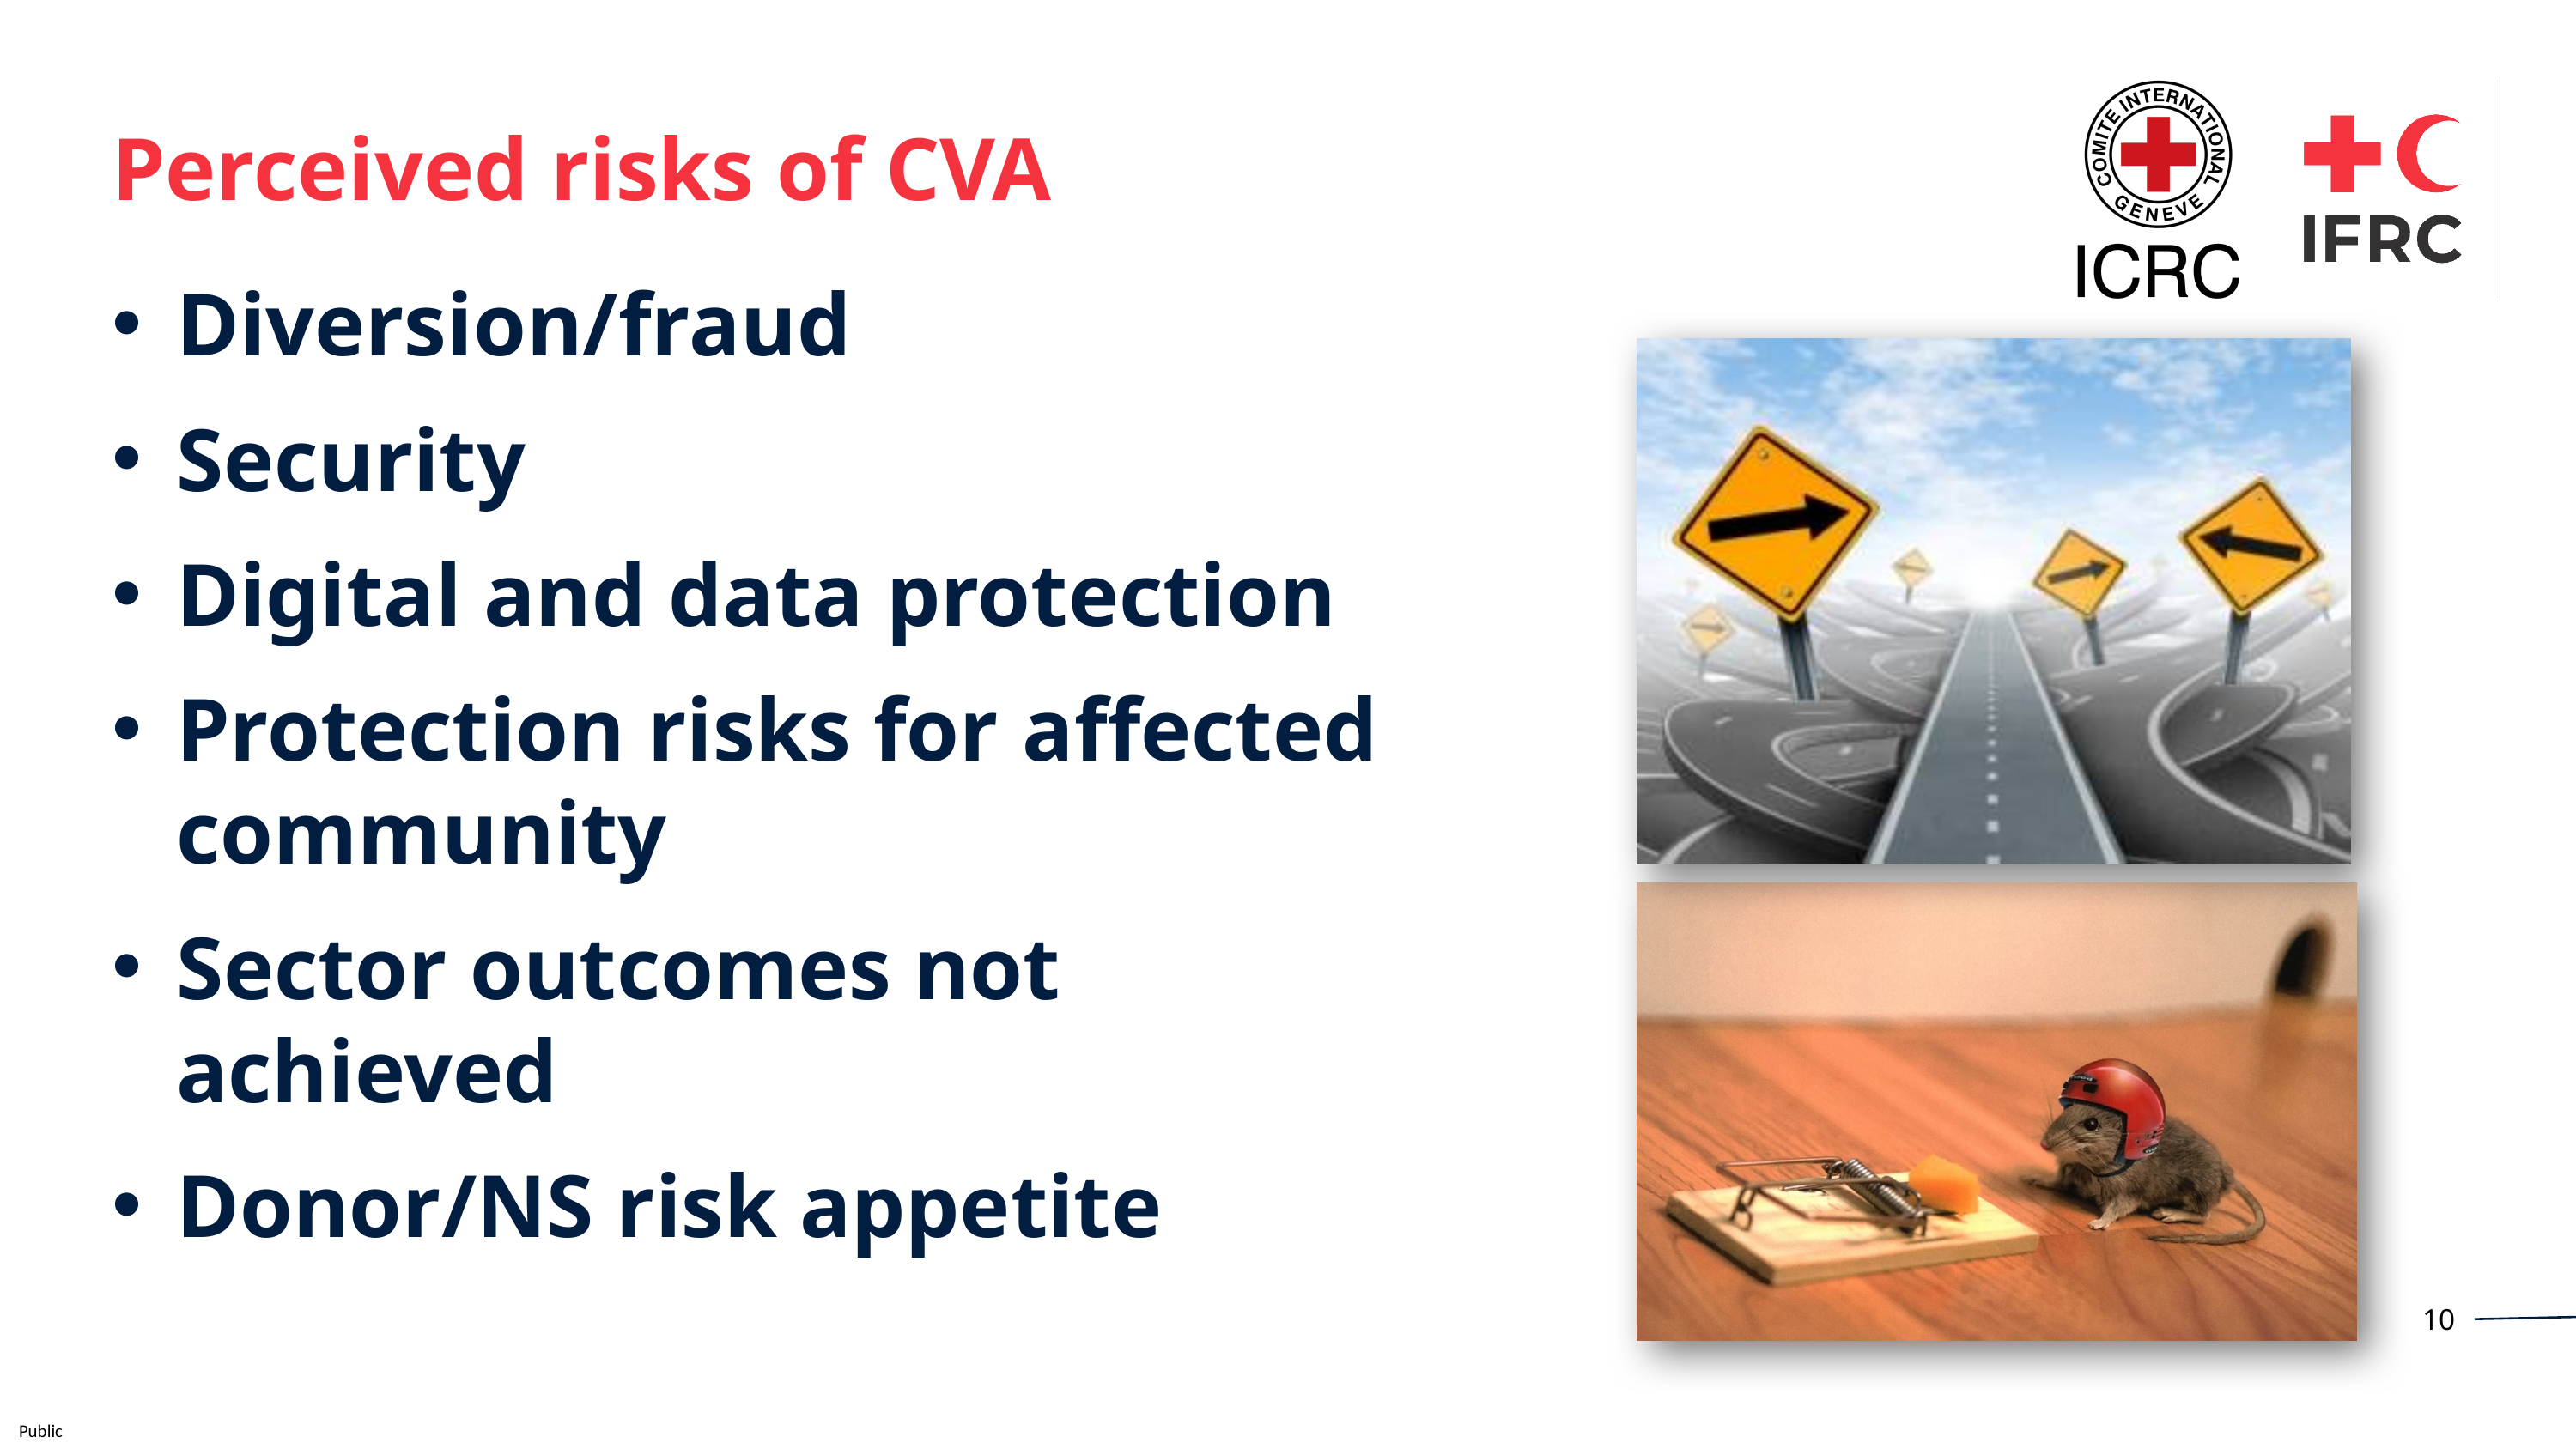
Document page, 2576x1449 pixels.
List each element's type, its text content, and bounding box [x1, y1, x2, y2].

text_box Diversion/fraud Security Digital and data protection Protection risks for affected community Sector outcomes not achieved Donor/NS risk appetite [99, 264, 1448, 1261]
text_box Perceived risks of CVA [99, 108, 2070, 224]
picture [1637, 882, 2357, 1341]
picture [1637, 0, 2576, 864]
